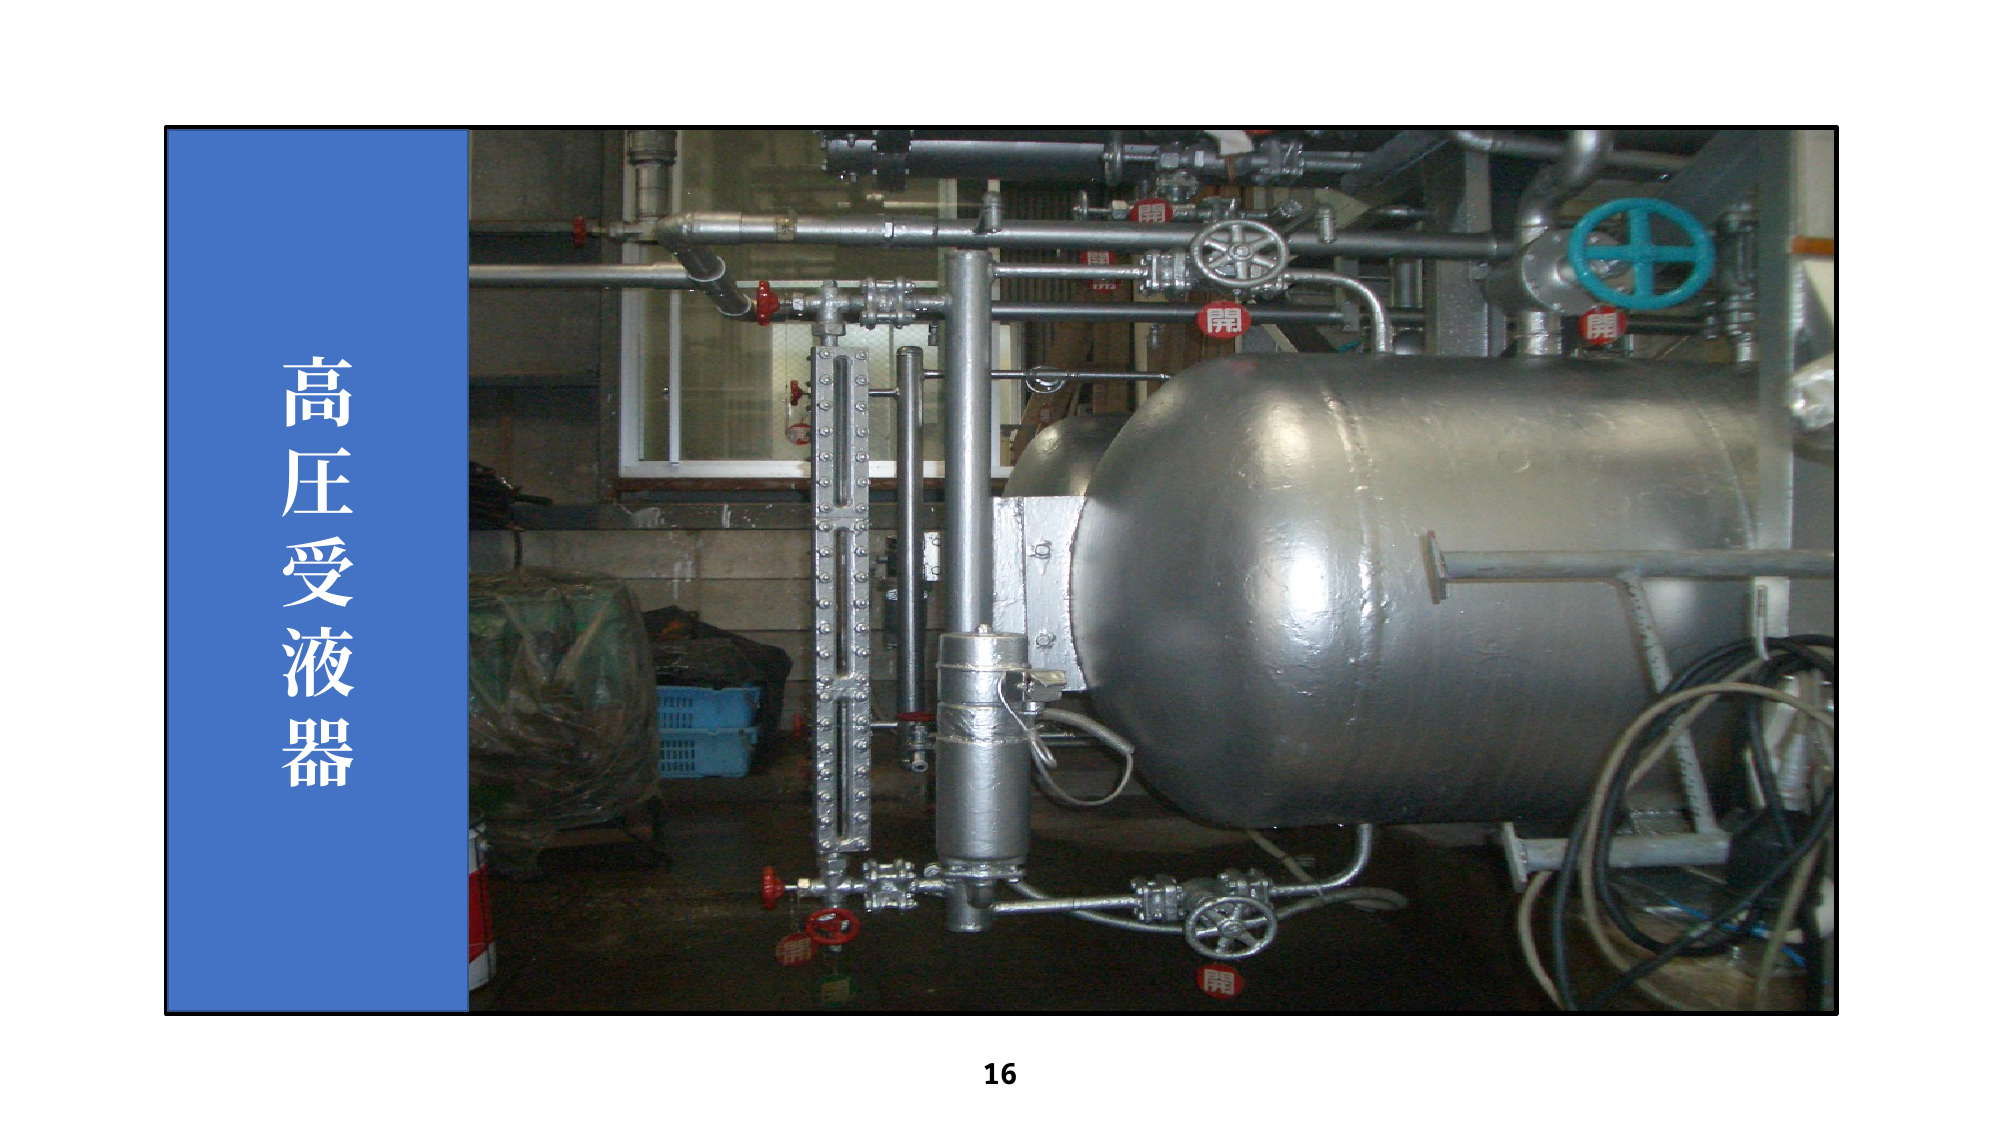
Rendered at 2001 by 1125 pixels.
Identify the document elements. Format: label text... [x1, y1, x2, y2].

footer 16 [662, 1042, 1338, 1103]
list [168, 129, 1835, 1012]
